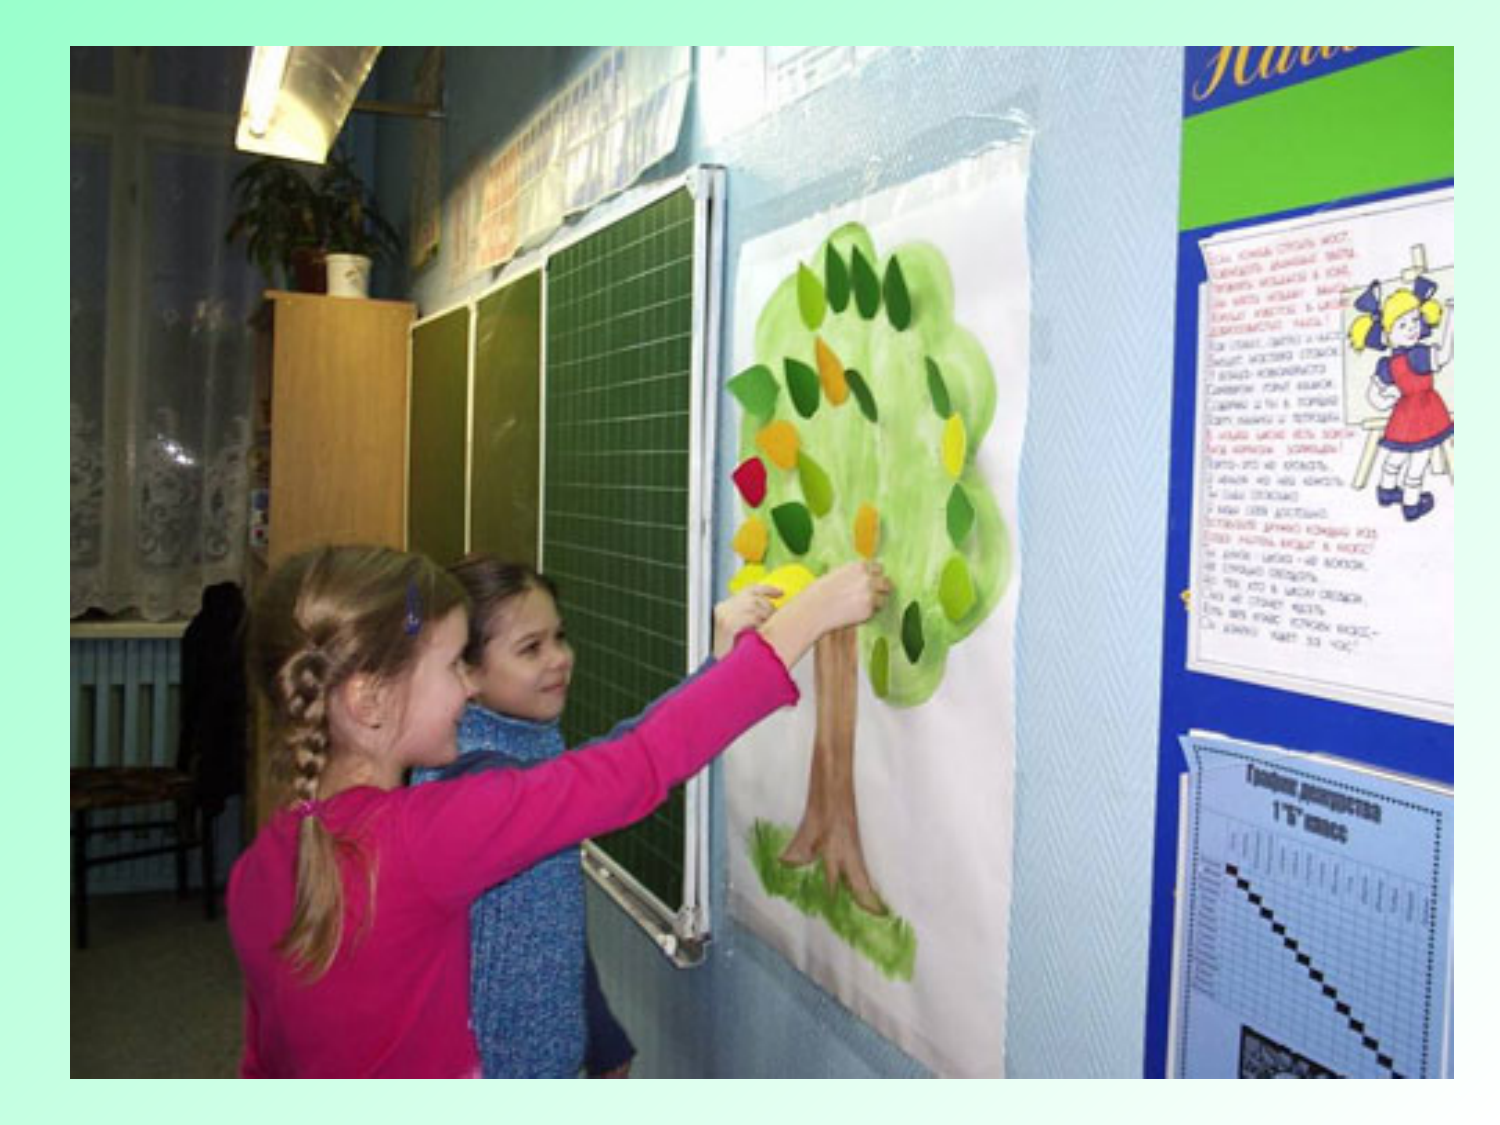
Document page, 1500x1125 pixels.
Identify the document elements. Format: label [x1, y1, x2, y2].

picture [70, 46, 1454, 1079]
